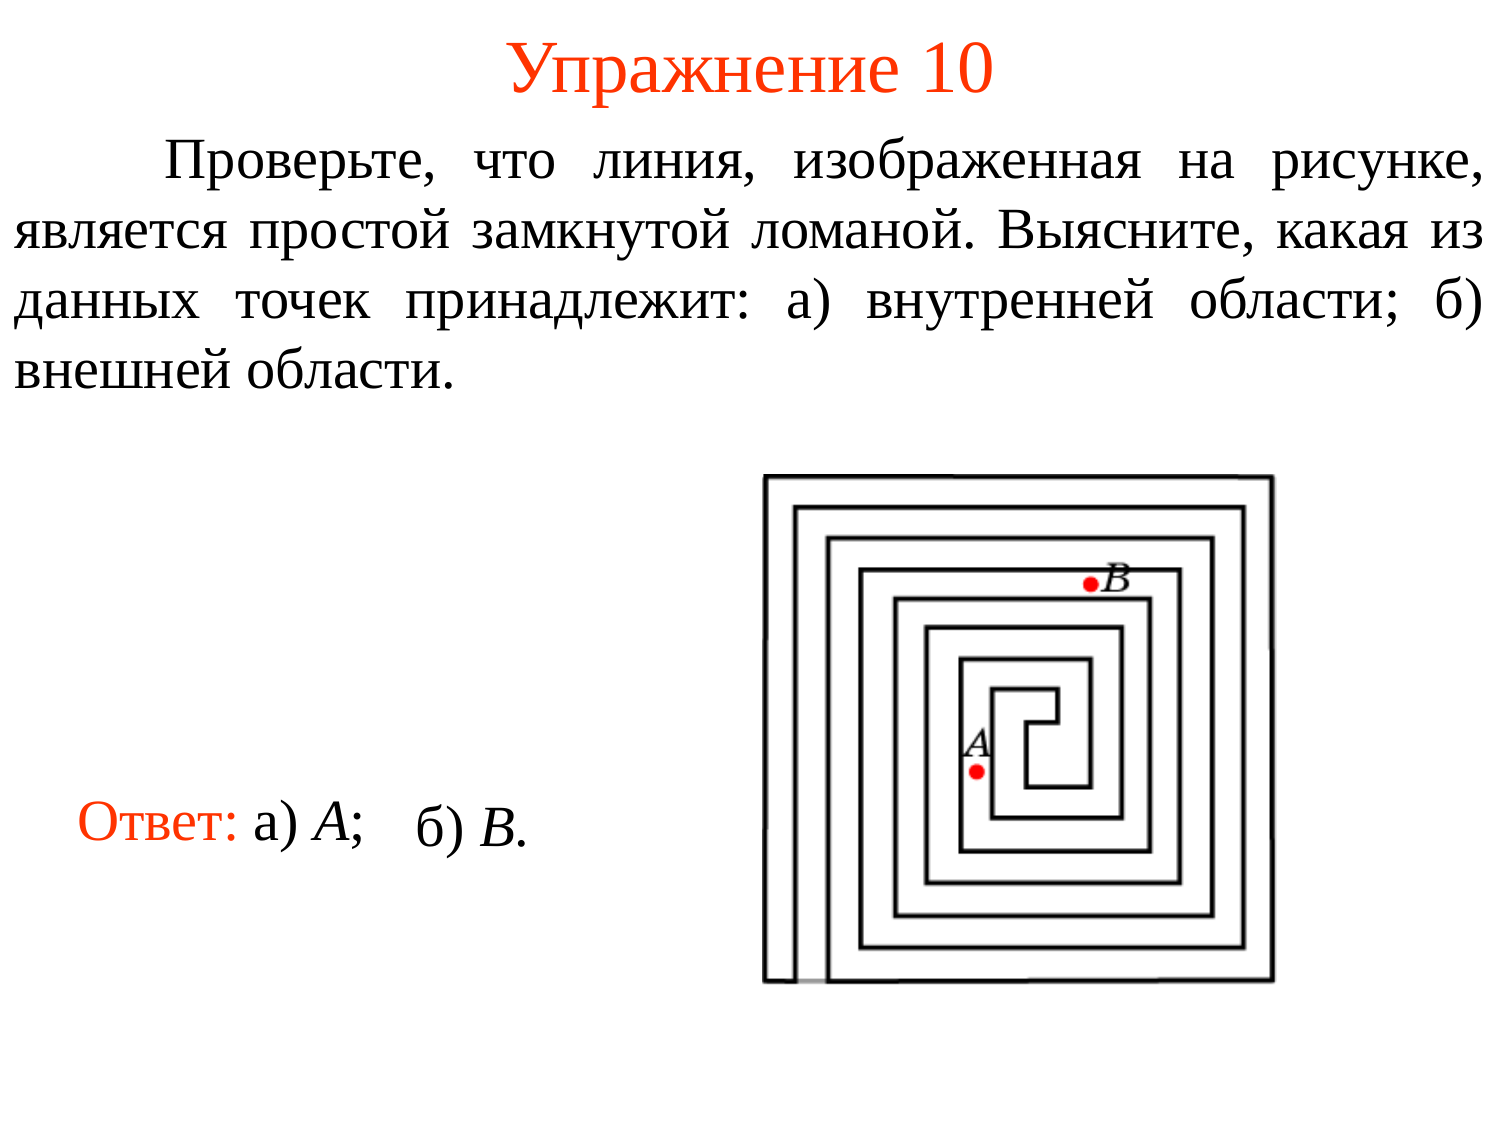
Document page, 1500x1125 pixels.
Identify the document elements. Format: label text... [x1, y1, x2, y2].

text_box Ответ: а) A; [62, 774, 688, 860]
text_box б) B. [400, 780, 617, 866]
text_box Проверьте, что линия, изображенная на рисунке, является простой замкнутой ломаной. Выясните, какая из данных точек принадлежит: а) внутренней области; б) внешней области. [0, 112, 1500, 408]
title Упражнение 10 [112, 24, 1388, 100]
picture [762, 474, 1277, 986]
